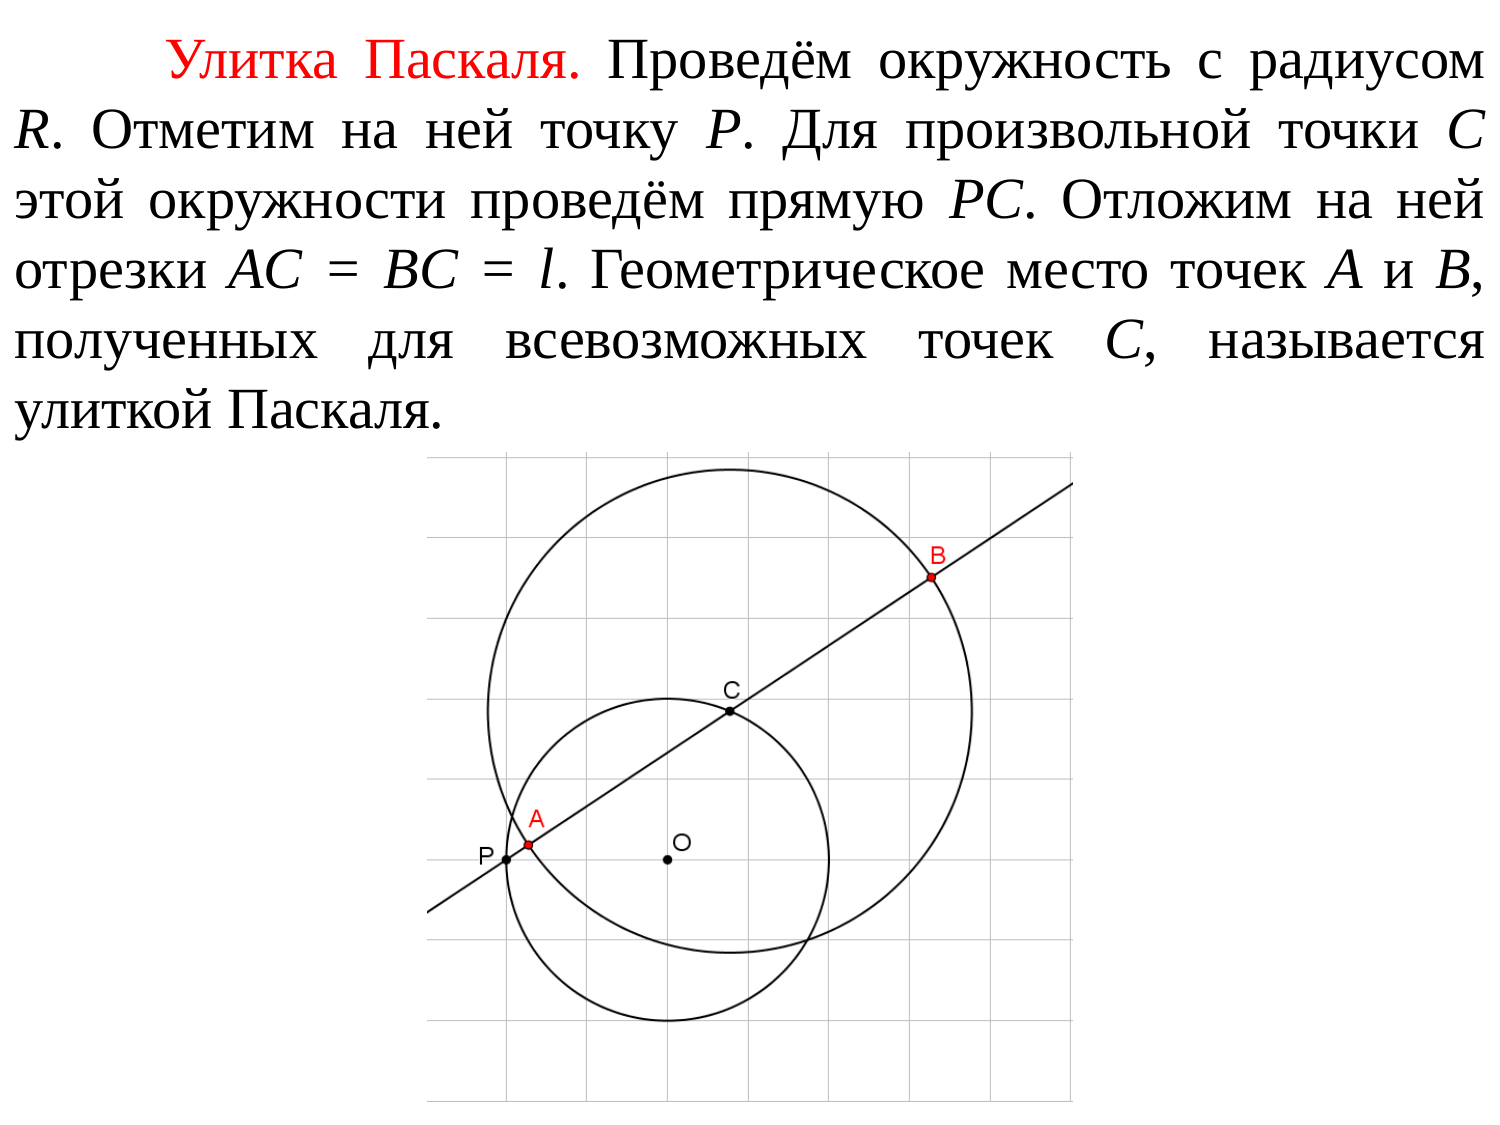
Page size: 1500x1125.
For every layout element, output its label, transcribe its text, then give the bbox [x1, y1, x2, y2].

picture [427, 451, 1073, 1103]
text_box Улитка Паскаля. Проведём окружность с радиусом R. Отметим на ней точку P. Для произвольной точки C этой окружности проведём прямую PC. Отложим на ней отрезки AC = BC = l. Геометрическое место точек A и B, полученных для всевозможных точек C, называется улиткой Паскаля. [0, 12, 1500, 448]
